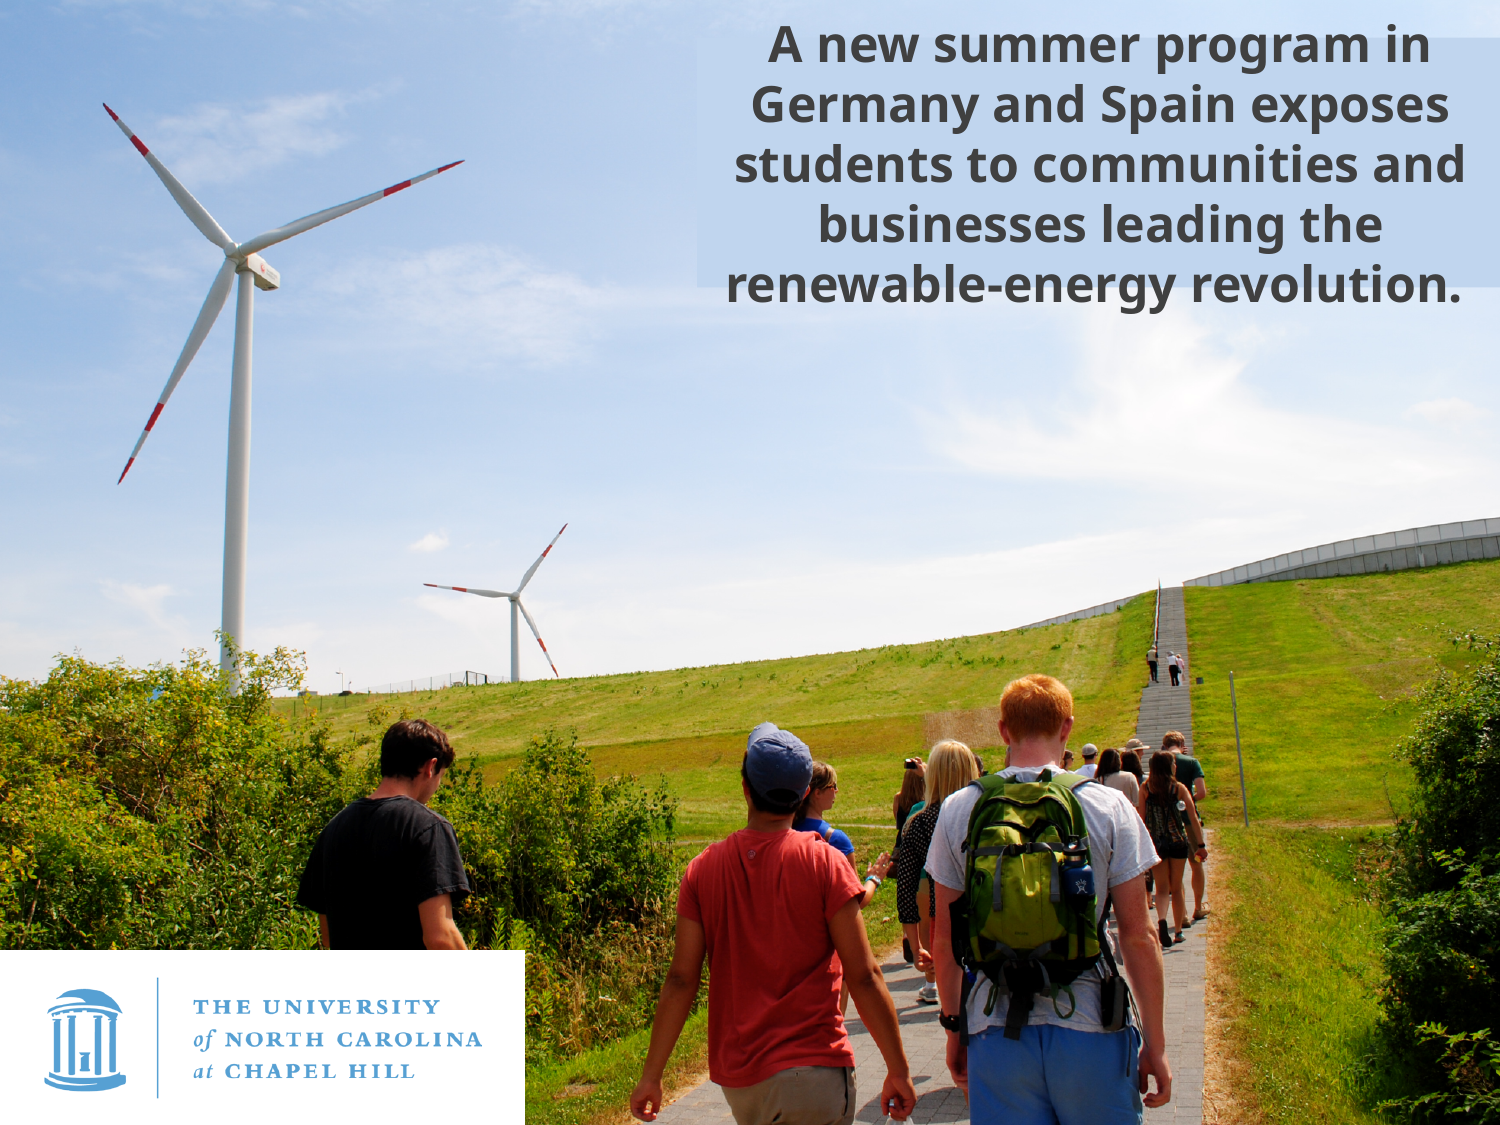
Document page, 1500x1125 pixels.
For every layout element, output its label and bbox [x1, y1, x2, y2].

picture [0, 0, 1500, 1125]
text_box [0, 933, 526, 1125]
